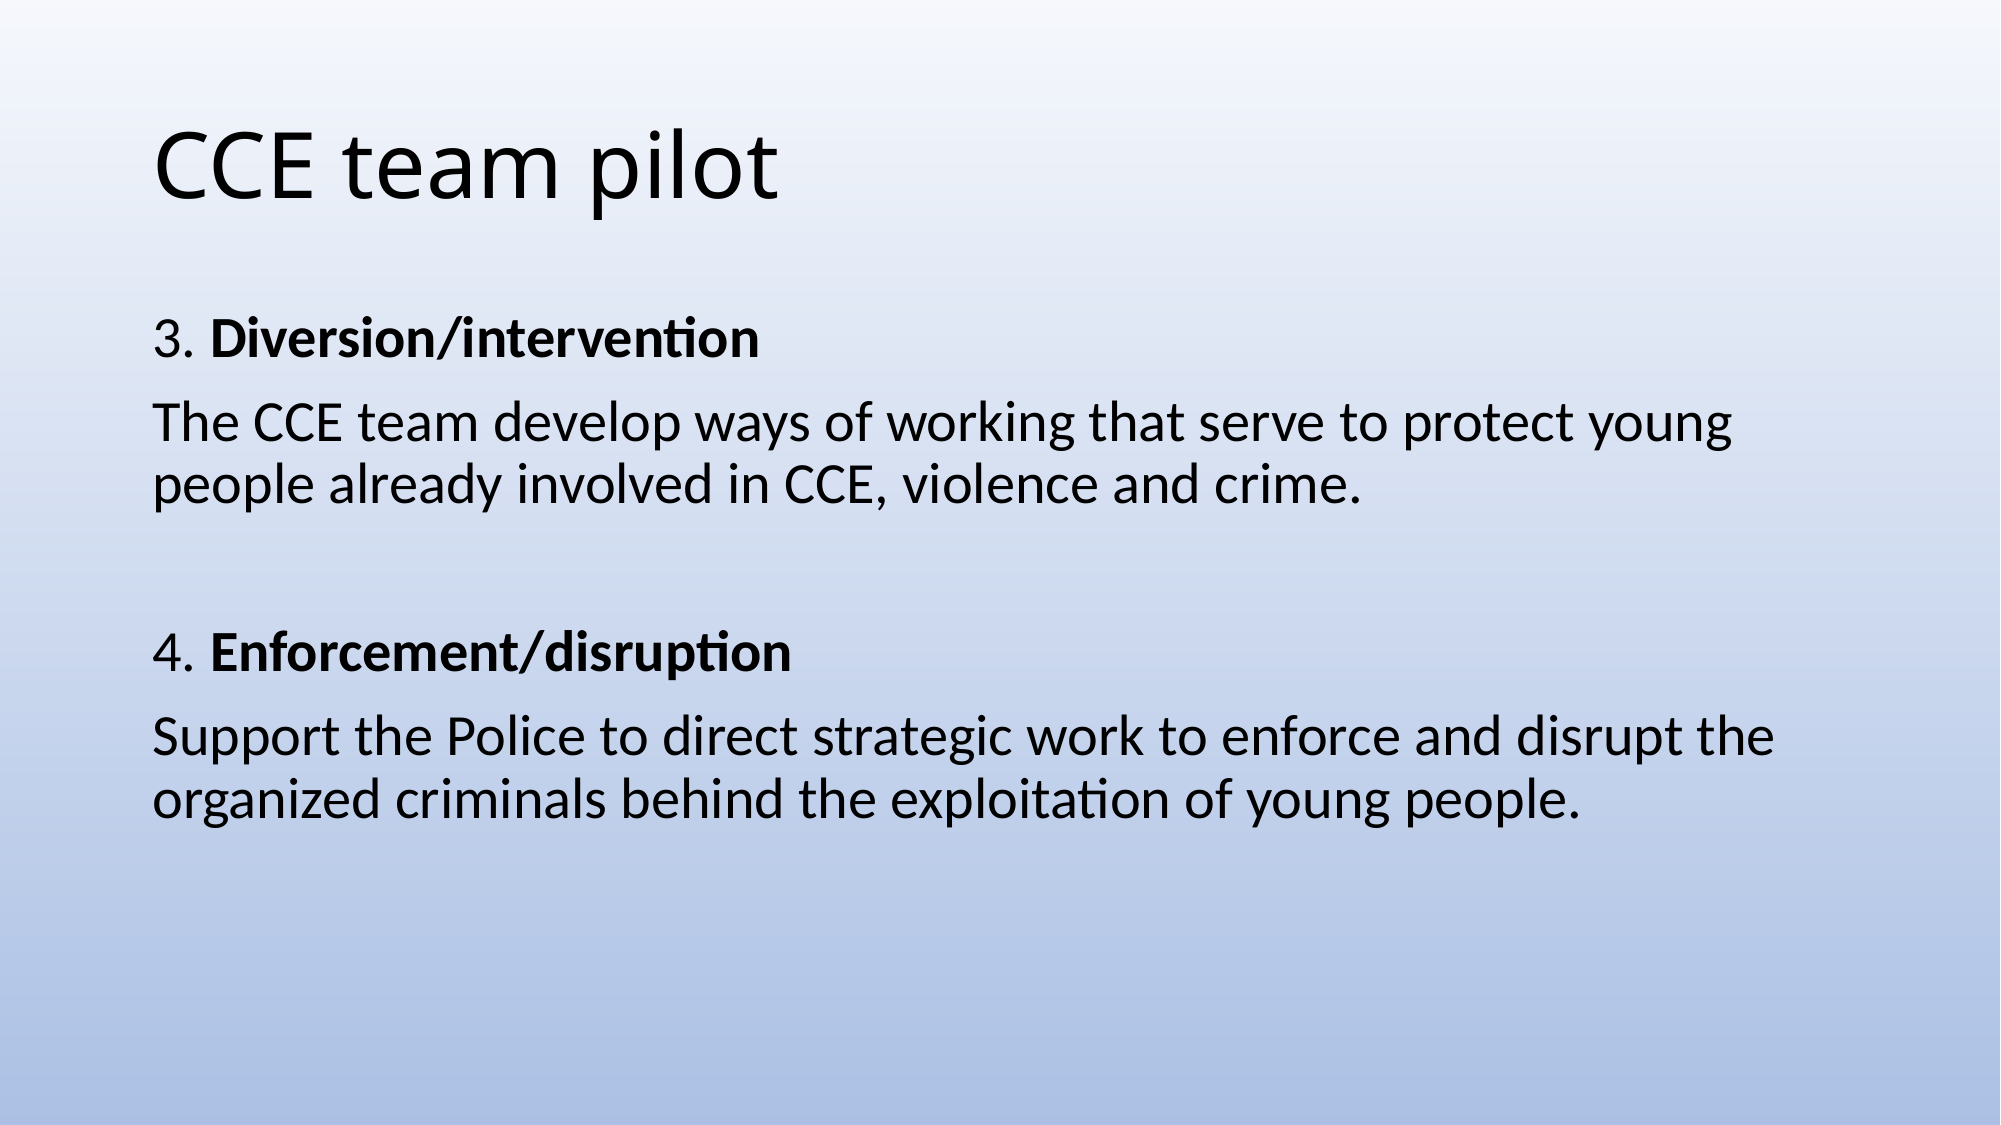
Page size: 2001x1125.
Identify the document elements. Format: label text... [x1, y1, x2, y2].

list 3. Diversion/intervention The CCE team develop ways of working that serve to protect young people already involved in CCE, violence and crime. 4. Enforcement/disruption Support the Police to direct strategic work to enforce and disrupt the organized criminals behind the exploitation of young people. [137, 299, 1863, 1014]
title CCE team pilot [137, 59, 1863, 278]
